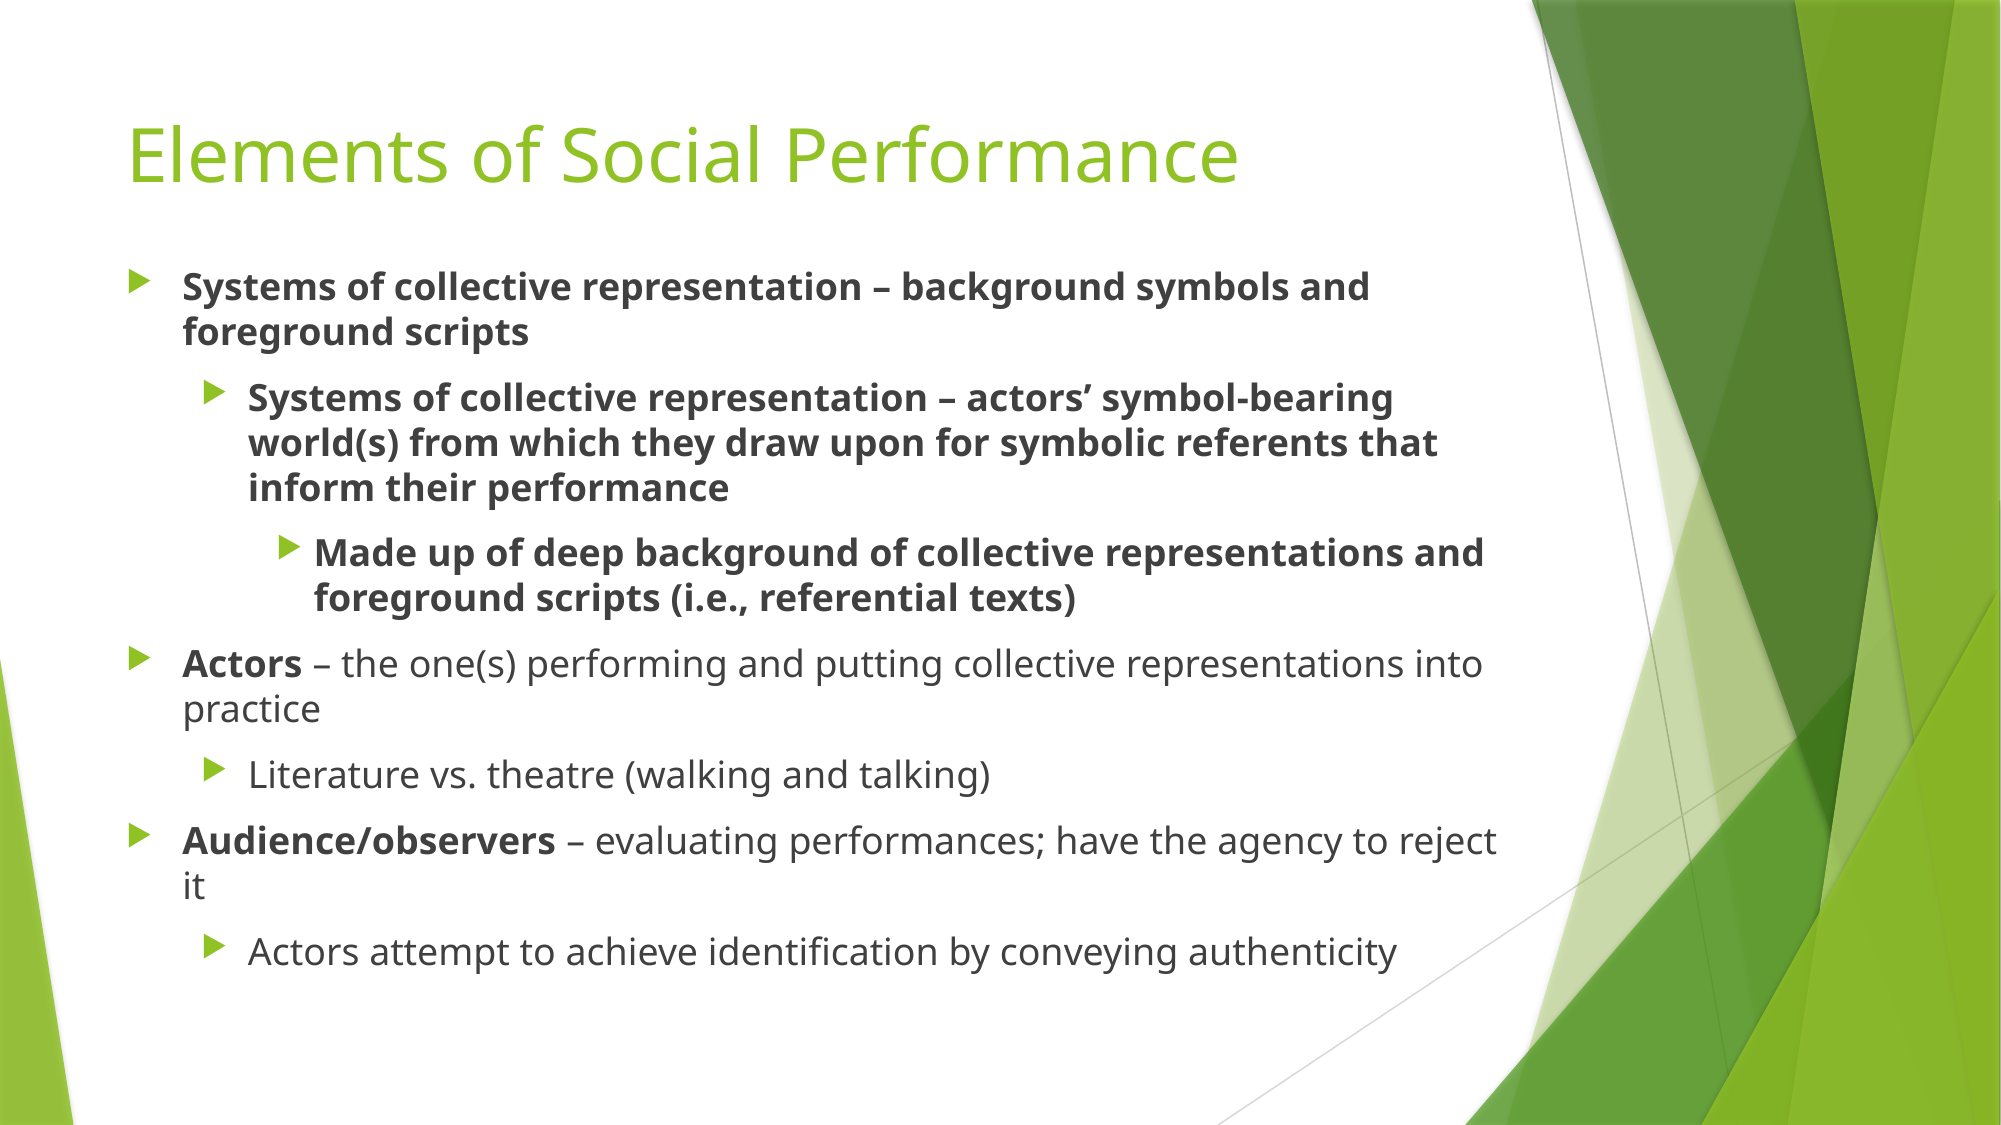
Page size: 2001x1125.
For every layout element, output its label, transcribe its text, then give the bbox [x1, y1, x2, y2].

title Elements of Social Performance [111, 99, 1522, 255]
list Systems of collective representation – background symbols and foreground scripts Systems of collective representation – actors’ symbol-bearing world(s) from which they draw upon for symbolic referents that inform their performance Made up of deep background of collective representations and foreground scripts (i.e., referential texts) Actors – the one(s) performing and putting collective representations into practice Literature vs. theatre (walking and talking) Audience/observers – evaluating performances; have the agency to reject it Actors attempt to achieve identification by conveying authenticity [111, 255, 1522, 991]
